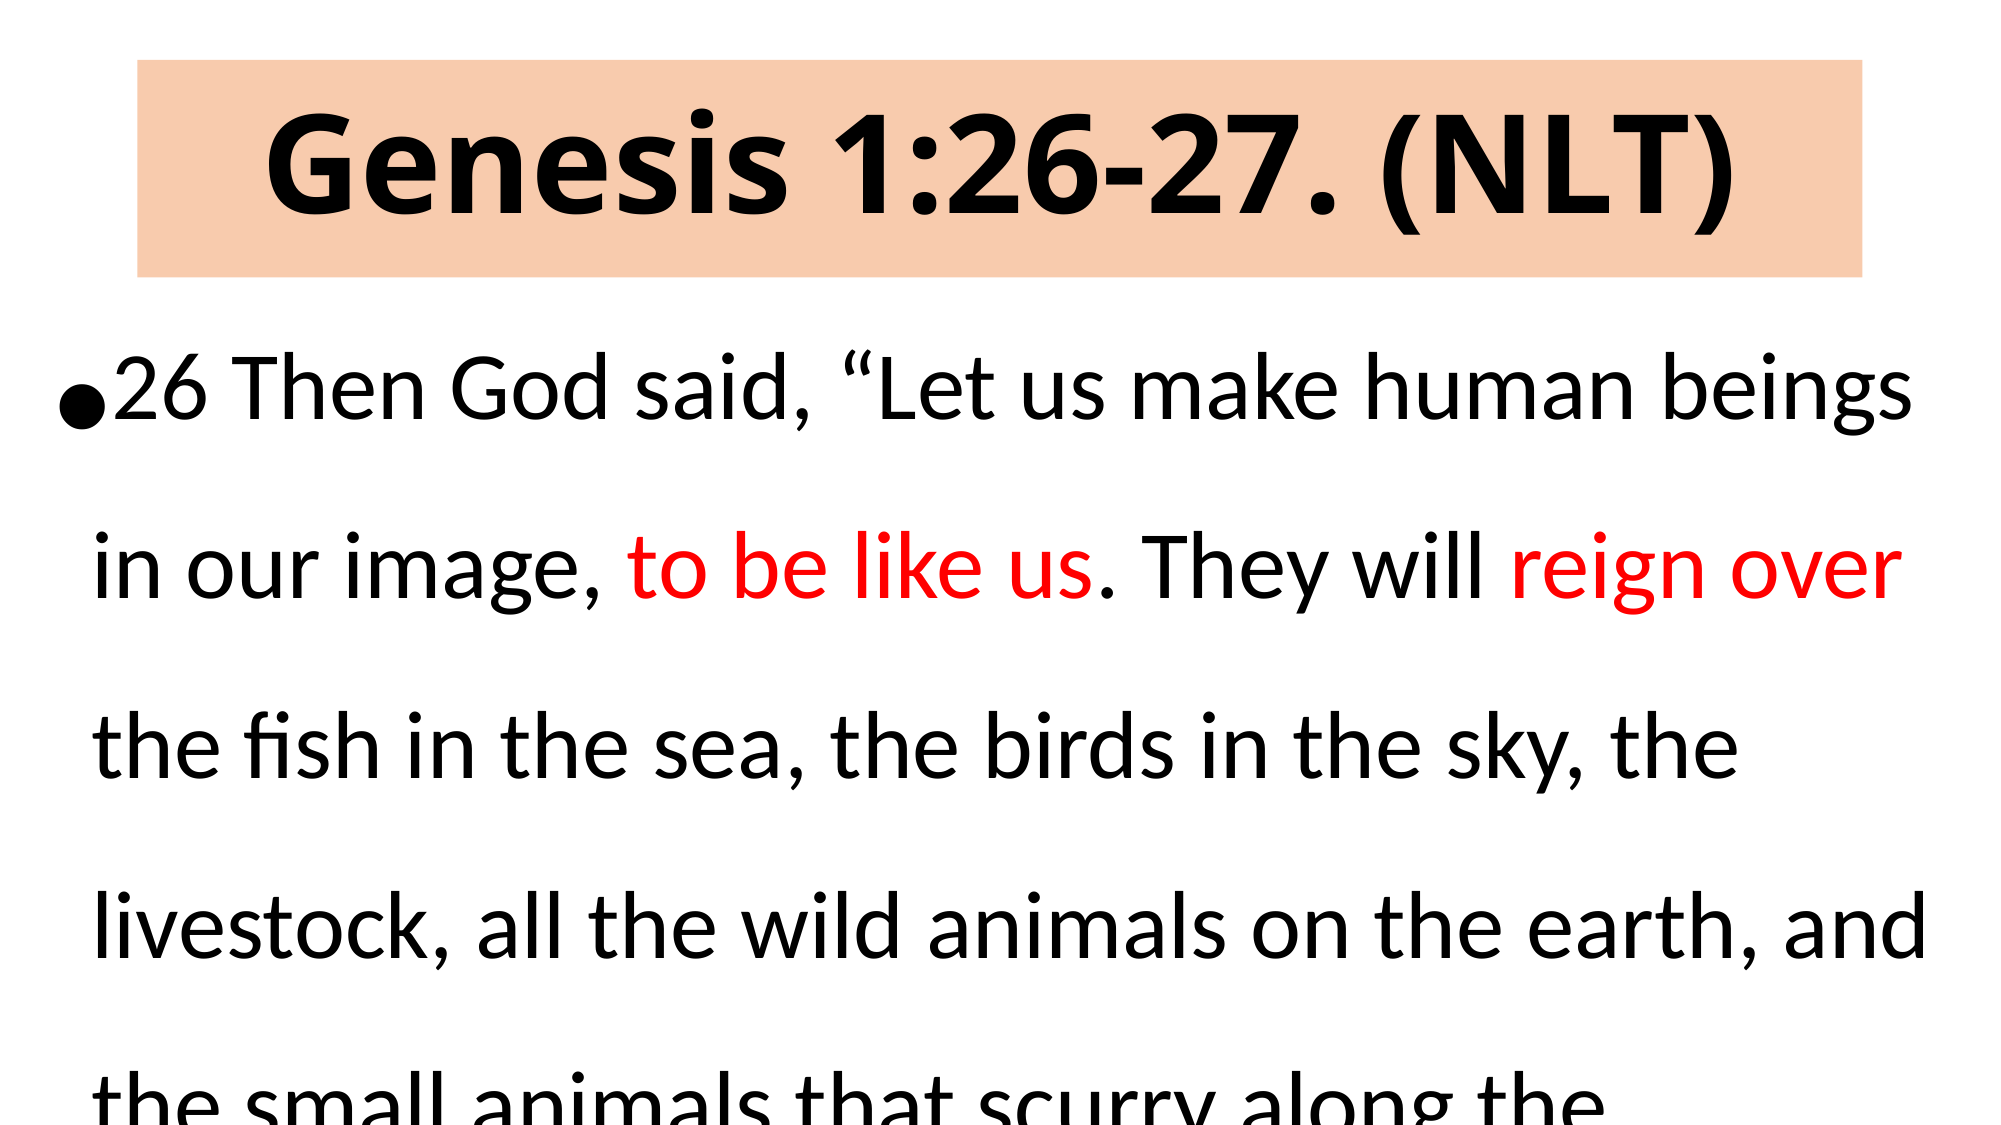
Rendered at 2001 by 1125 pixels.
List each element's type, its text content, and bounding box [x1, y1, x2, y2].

title Genesis 1:26-27. (NLT) [137, 59, 1863, 278]
list 26 Then God said, “Let us make human beings in our image, to be like us. They will reign over the fish in the sea, the birds in the sky, the livestock, all the wild animals on the earth, and the small animals that scurry along the ground.” [38, 317, 1962, 1032]
